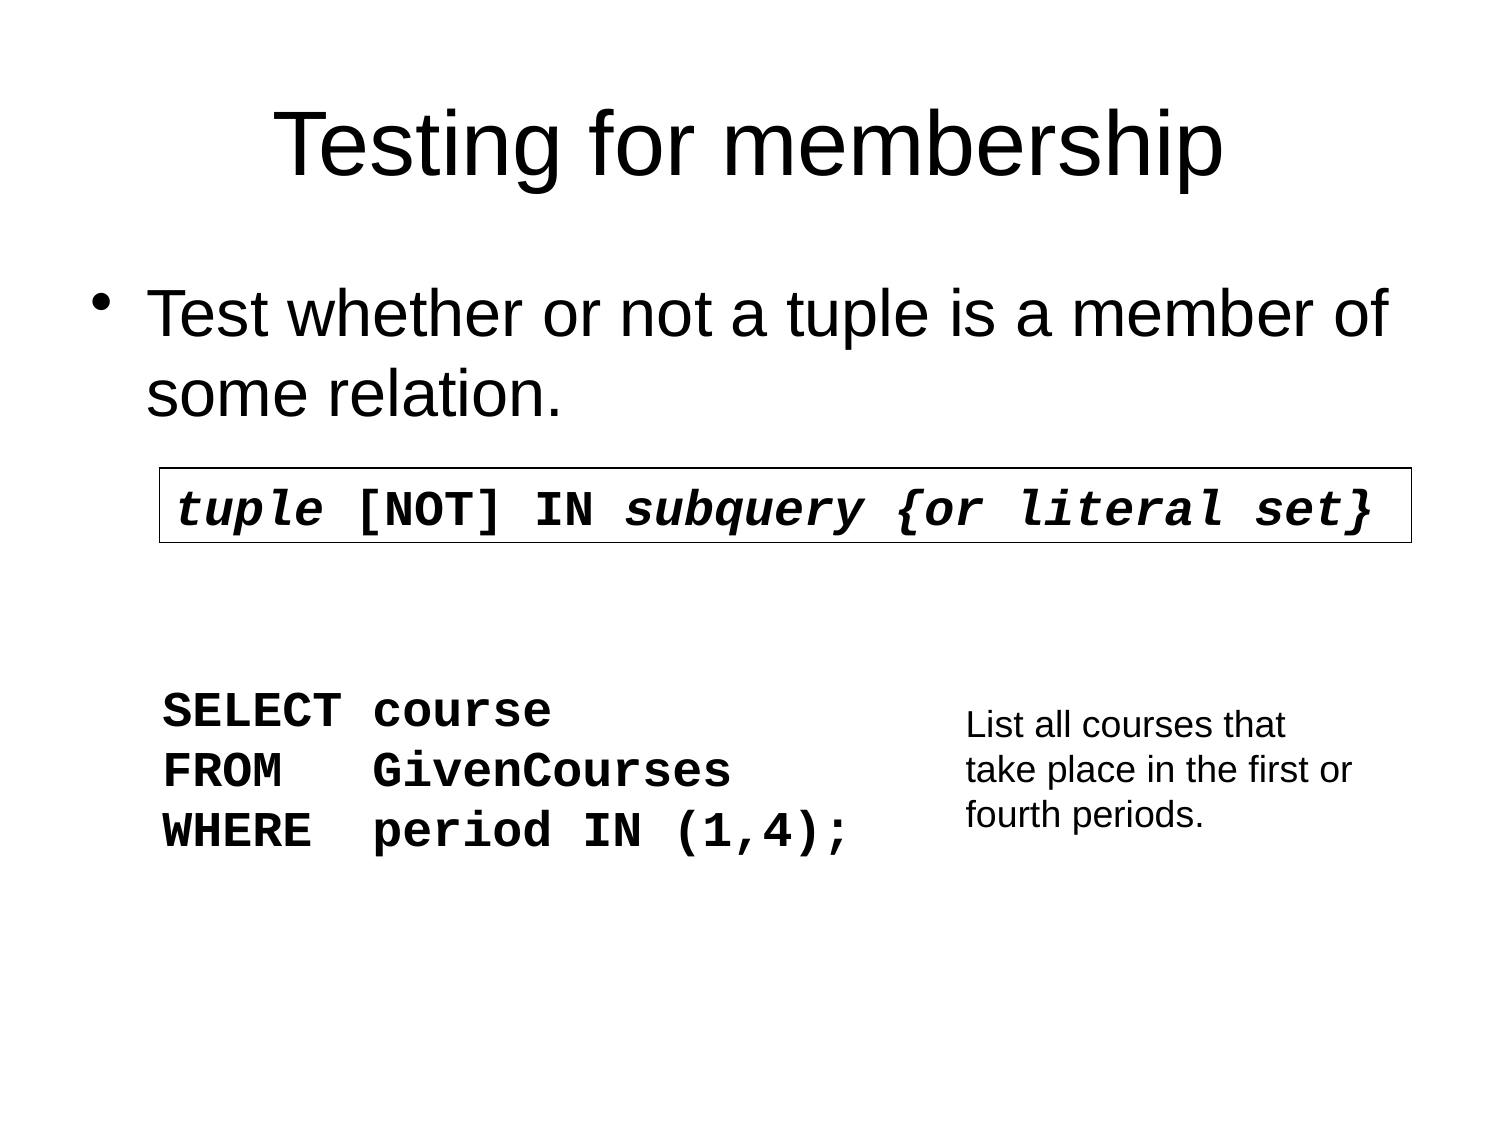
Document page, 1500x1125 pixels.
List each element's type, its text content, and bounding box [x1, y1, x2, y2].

text_box tuple [NOT] IN subquery {or literal set} [159, 467, 1412, 543]
text_box SELECT course FROM GivenCourses WHERE period IN (1,4); [147, 668, 1318, 864]
list Test whether or not a tuple is a member of some relation. [75, 262, 1425, 1005]
text_box List all courses that take place in the first or fourth periods. [950, 692, 1376, 843]
title Testing for membership [75, 45, 1425, 233]
